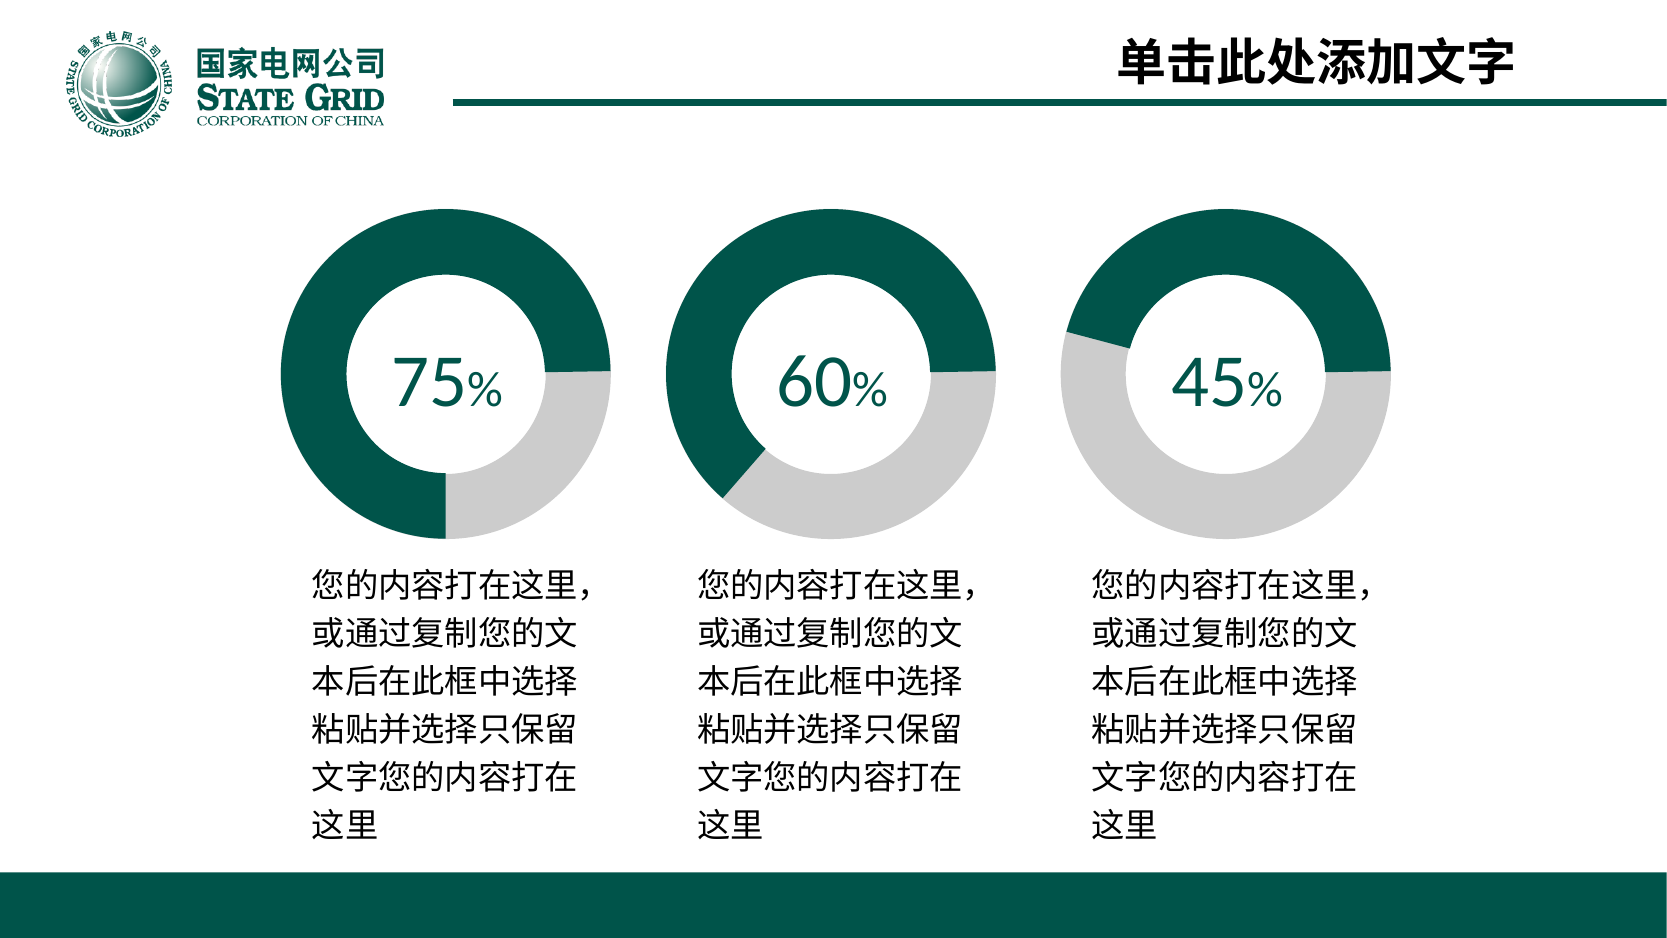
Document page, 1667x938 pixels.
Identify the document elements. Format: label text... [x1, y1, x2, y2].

picture [66, 31, 384, 137]
text_box 您的内容打在这里，或通过复制您的文本后在此框中选择粘贴并选择只保留文字您的内容打在这里 [682, 549, 980, 852]
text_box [665, 208, 997, 540]
text_box 您的内容打在这里，或通过复制您的文本后在此框中选择粘贴并选择只保留文字您的内容打在这里 [297, 549, 595, 852]
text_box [1060, 208, 1392, 540]
text_box 您的内容打在这里，或通过复制您的文本后在此框中选择粘贴并选择只保留文字您的内容打在这里 [1077, 549, 1375, 852]
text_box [280, 208, 612, 540]
